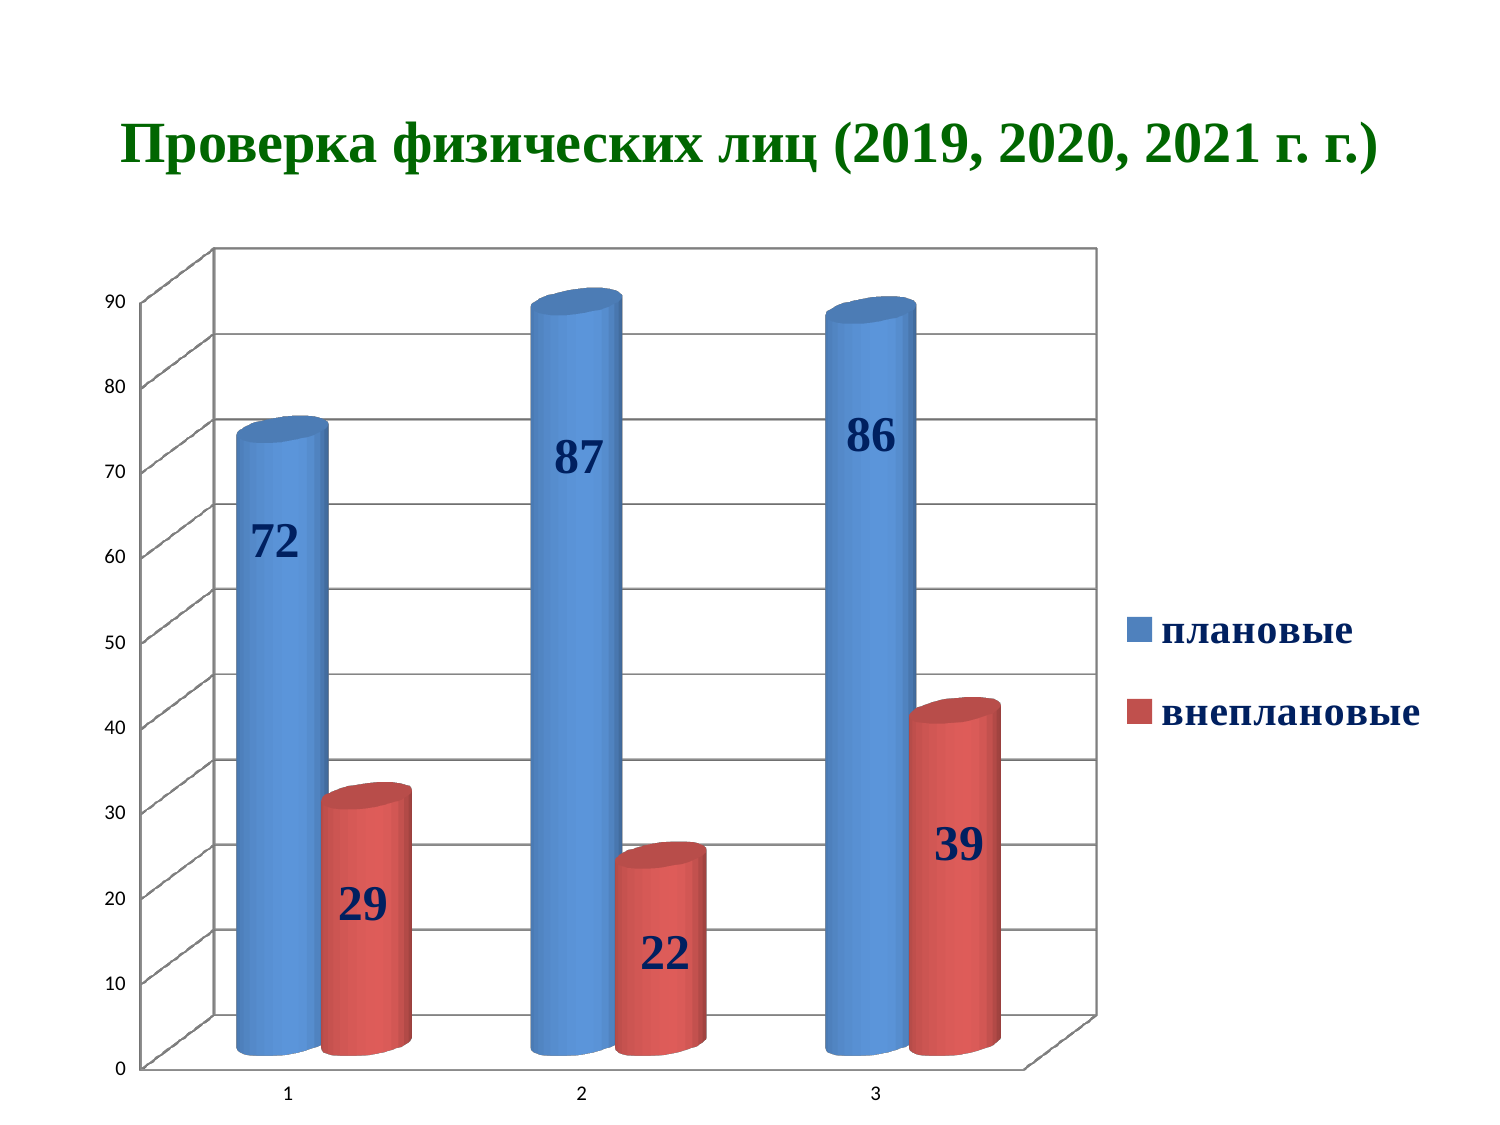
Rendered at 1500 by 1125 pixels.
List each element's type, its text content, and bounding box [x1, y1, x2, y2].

title Проверка физических лиц (2019, 2020, 2021 г. г.) [75, 45, 1425, 226]
chart [76, 226, 1459, 1125]
